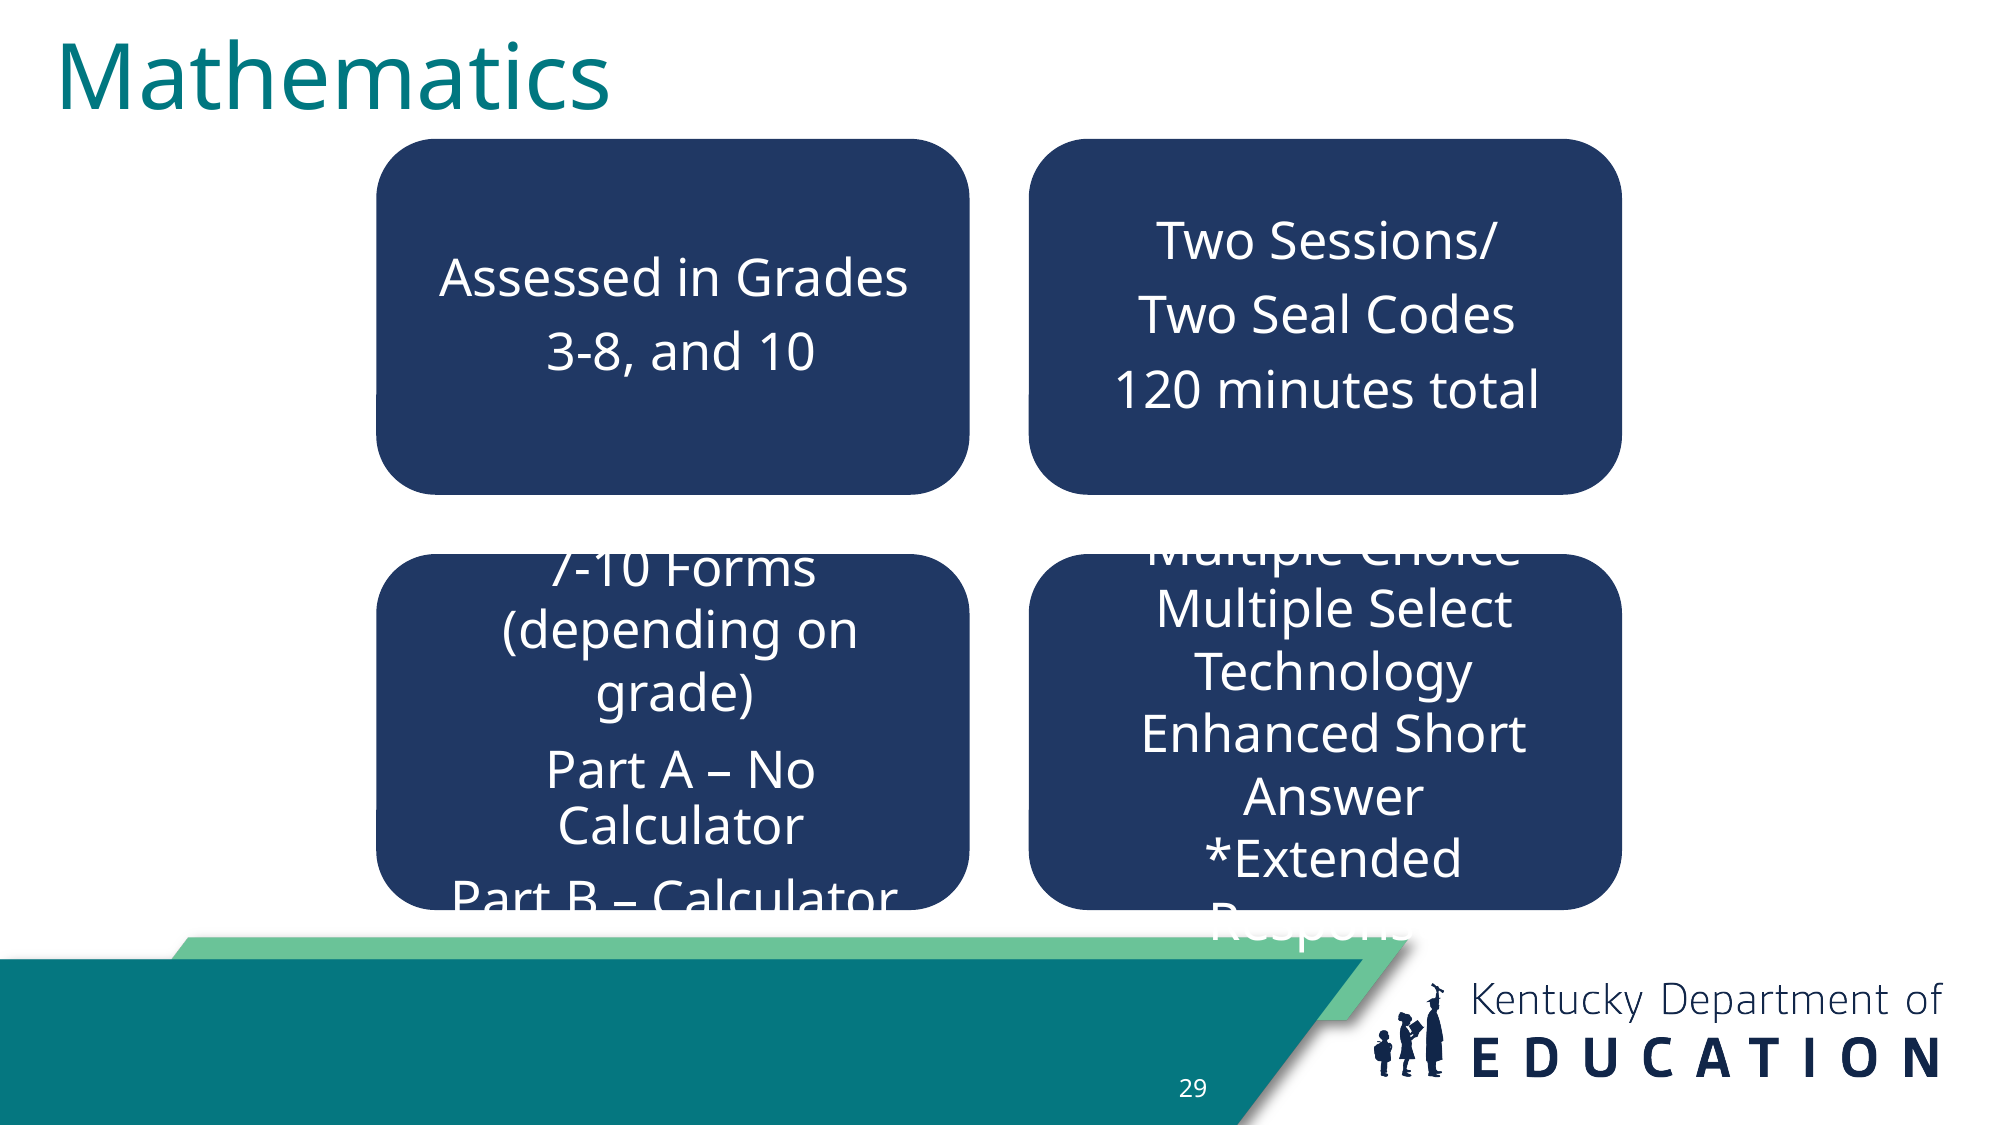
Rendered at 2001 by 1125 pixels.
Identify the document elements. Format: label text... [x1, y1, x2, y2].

title Mathematics [39, 4, 1502, 156]
picture [0, 0, 2001, 1125]
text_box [178, 138, 1820, 910]
